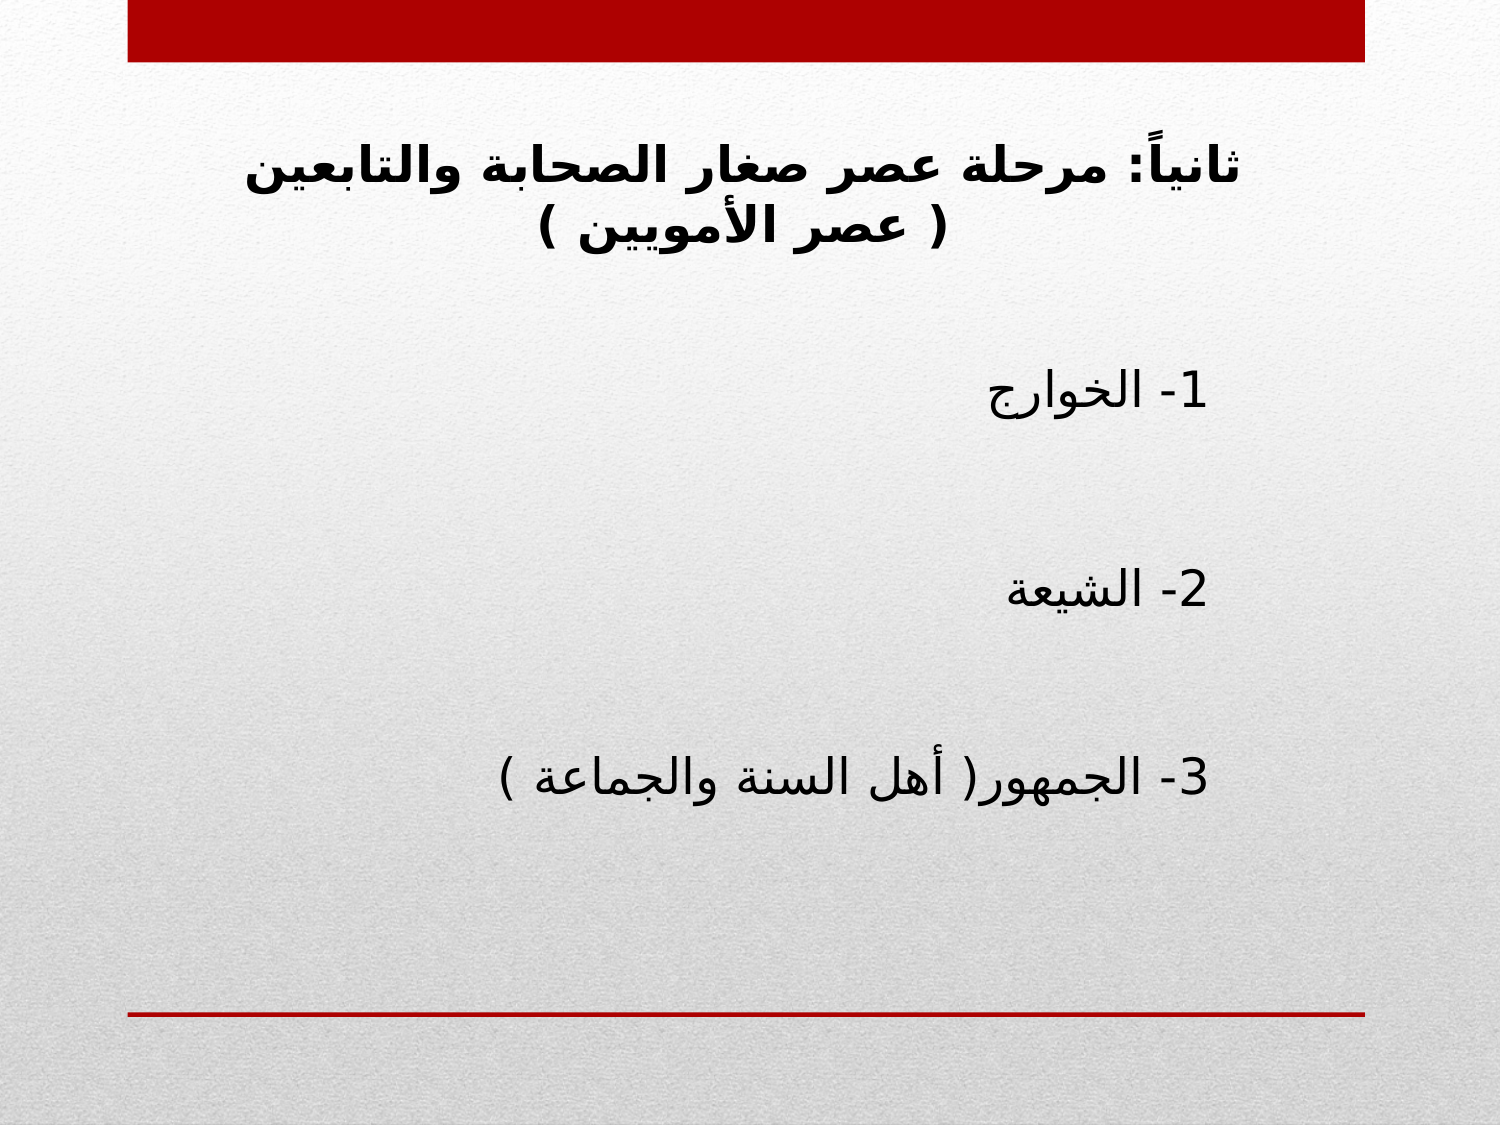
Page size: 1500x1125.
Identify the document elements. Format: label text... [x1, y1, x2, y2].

text_box 2- الشيعة [62, 549, 1225, 624]
text_box 1- الخوارج [62, 349, 1225, 425]
text_box ثانياً: مرحلة عصر صغار الصحابة والتابعين ( عصر الأمويين ) [162, 124, 1325, 260]
text_box 3- الجمهور( أهل السنة والجماعة ) [62, 737, 1225, 813]
